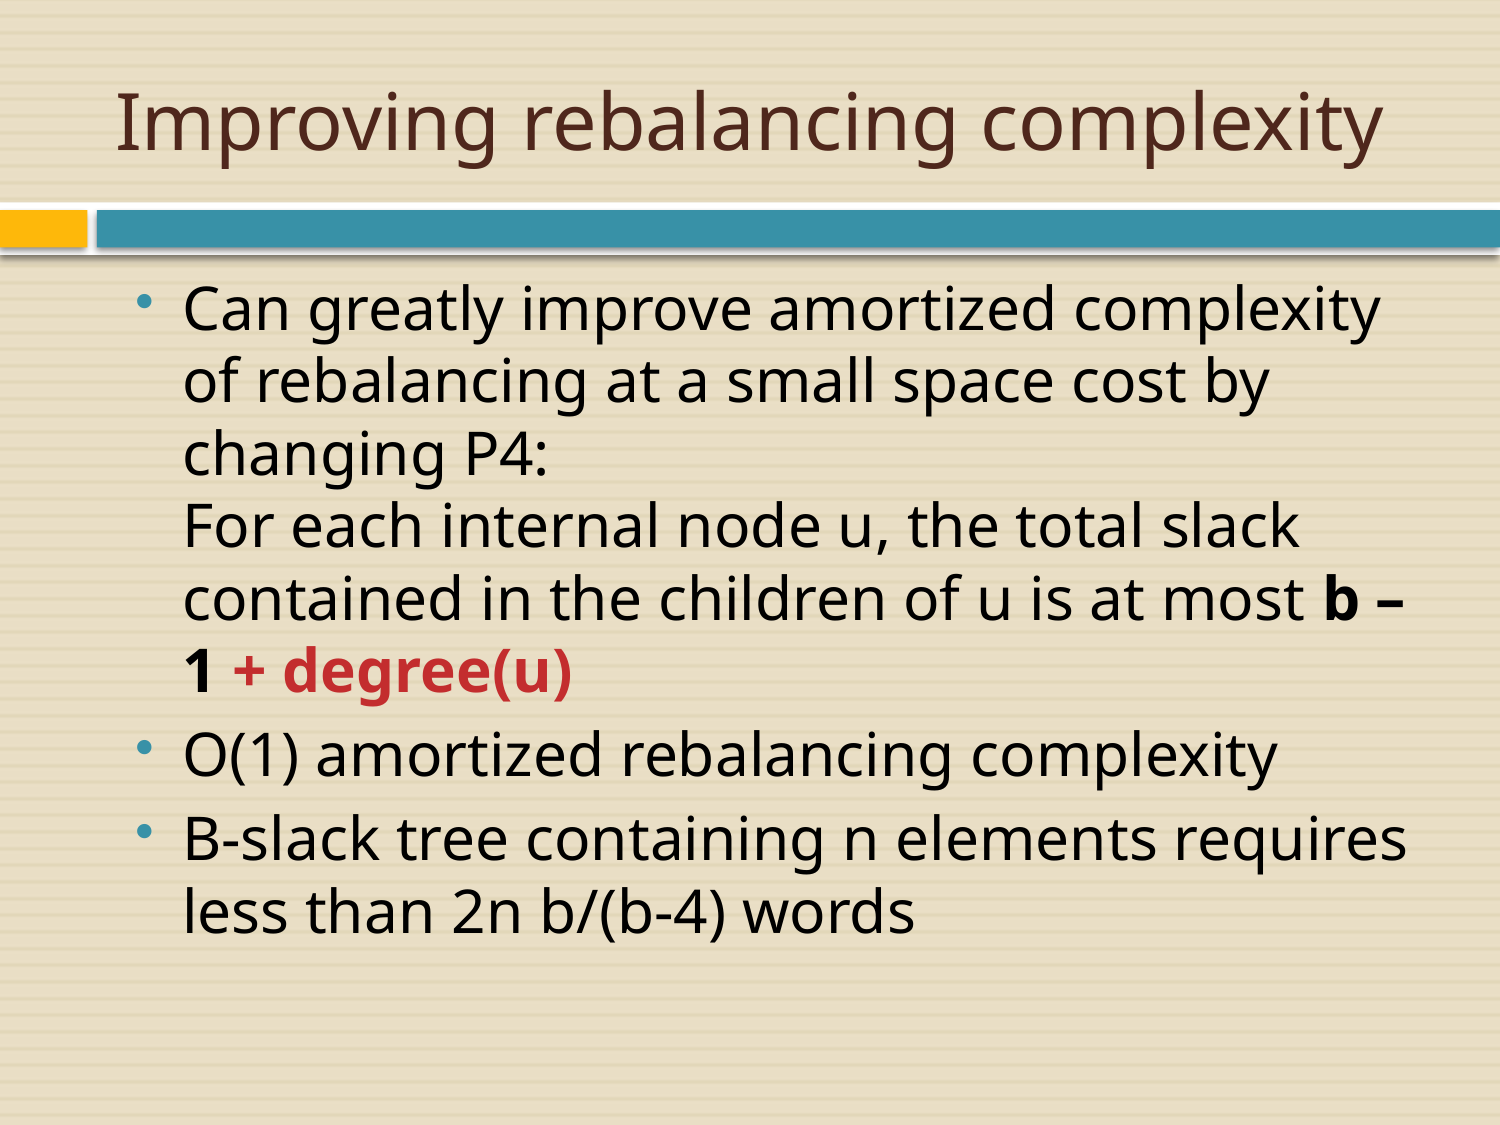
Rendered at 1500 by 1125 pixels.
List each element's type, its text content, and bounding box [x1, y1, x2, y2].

list Can greatly improve amortized complexity of rebalancing at a small space cost by changing P4: For each internal node u, the total slack contained in the children of u is at most b – 1 + degree(u) O(1) amortized rebalancing complexity B-slack tree containing n elements requires less than 2n b/(b-4) words [62, 262, 1438, 1000]
title Improving rebalancing complexity [100, 37, 1438, 200]
